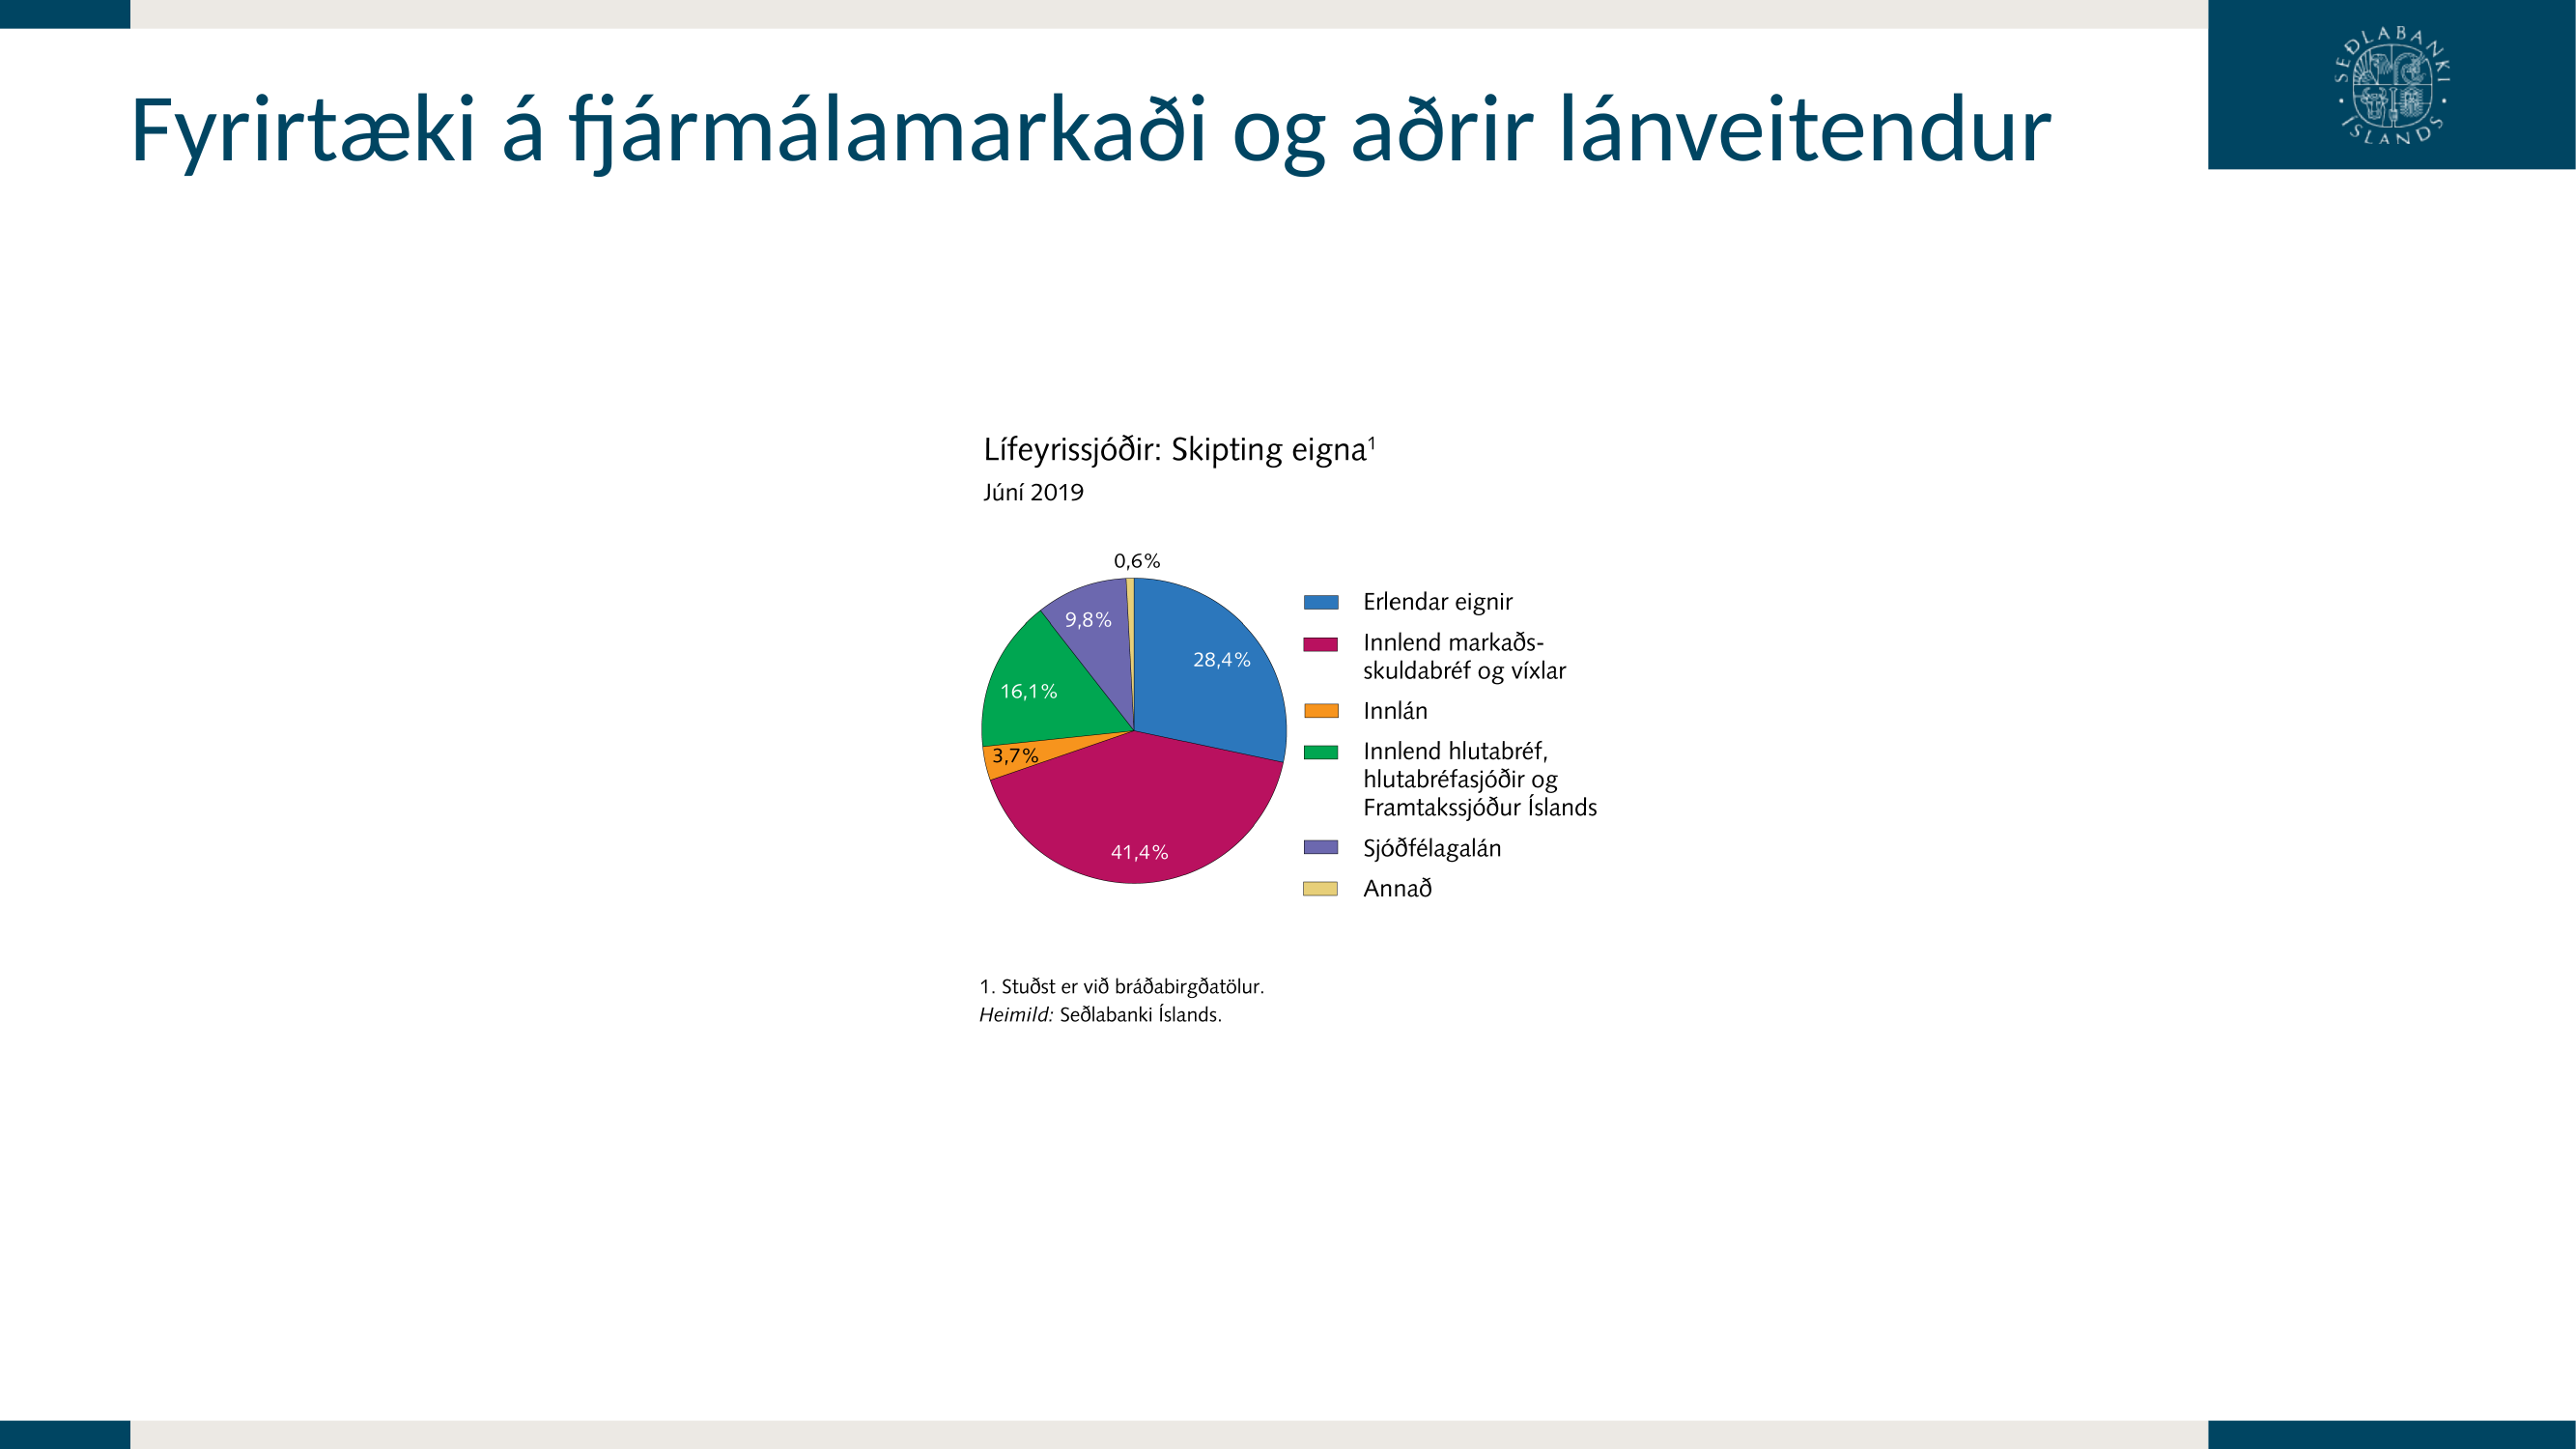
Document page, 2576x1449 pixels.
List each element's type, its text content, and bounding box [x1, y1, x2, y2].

picture [978, 422, 1598, 1027]
title Fyrirtæki á fjármálamarkaði og aðrir lánveitendur [129, 86, 2178, 290]
